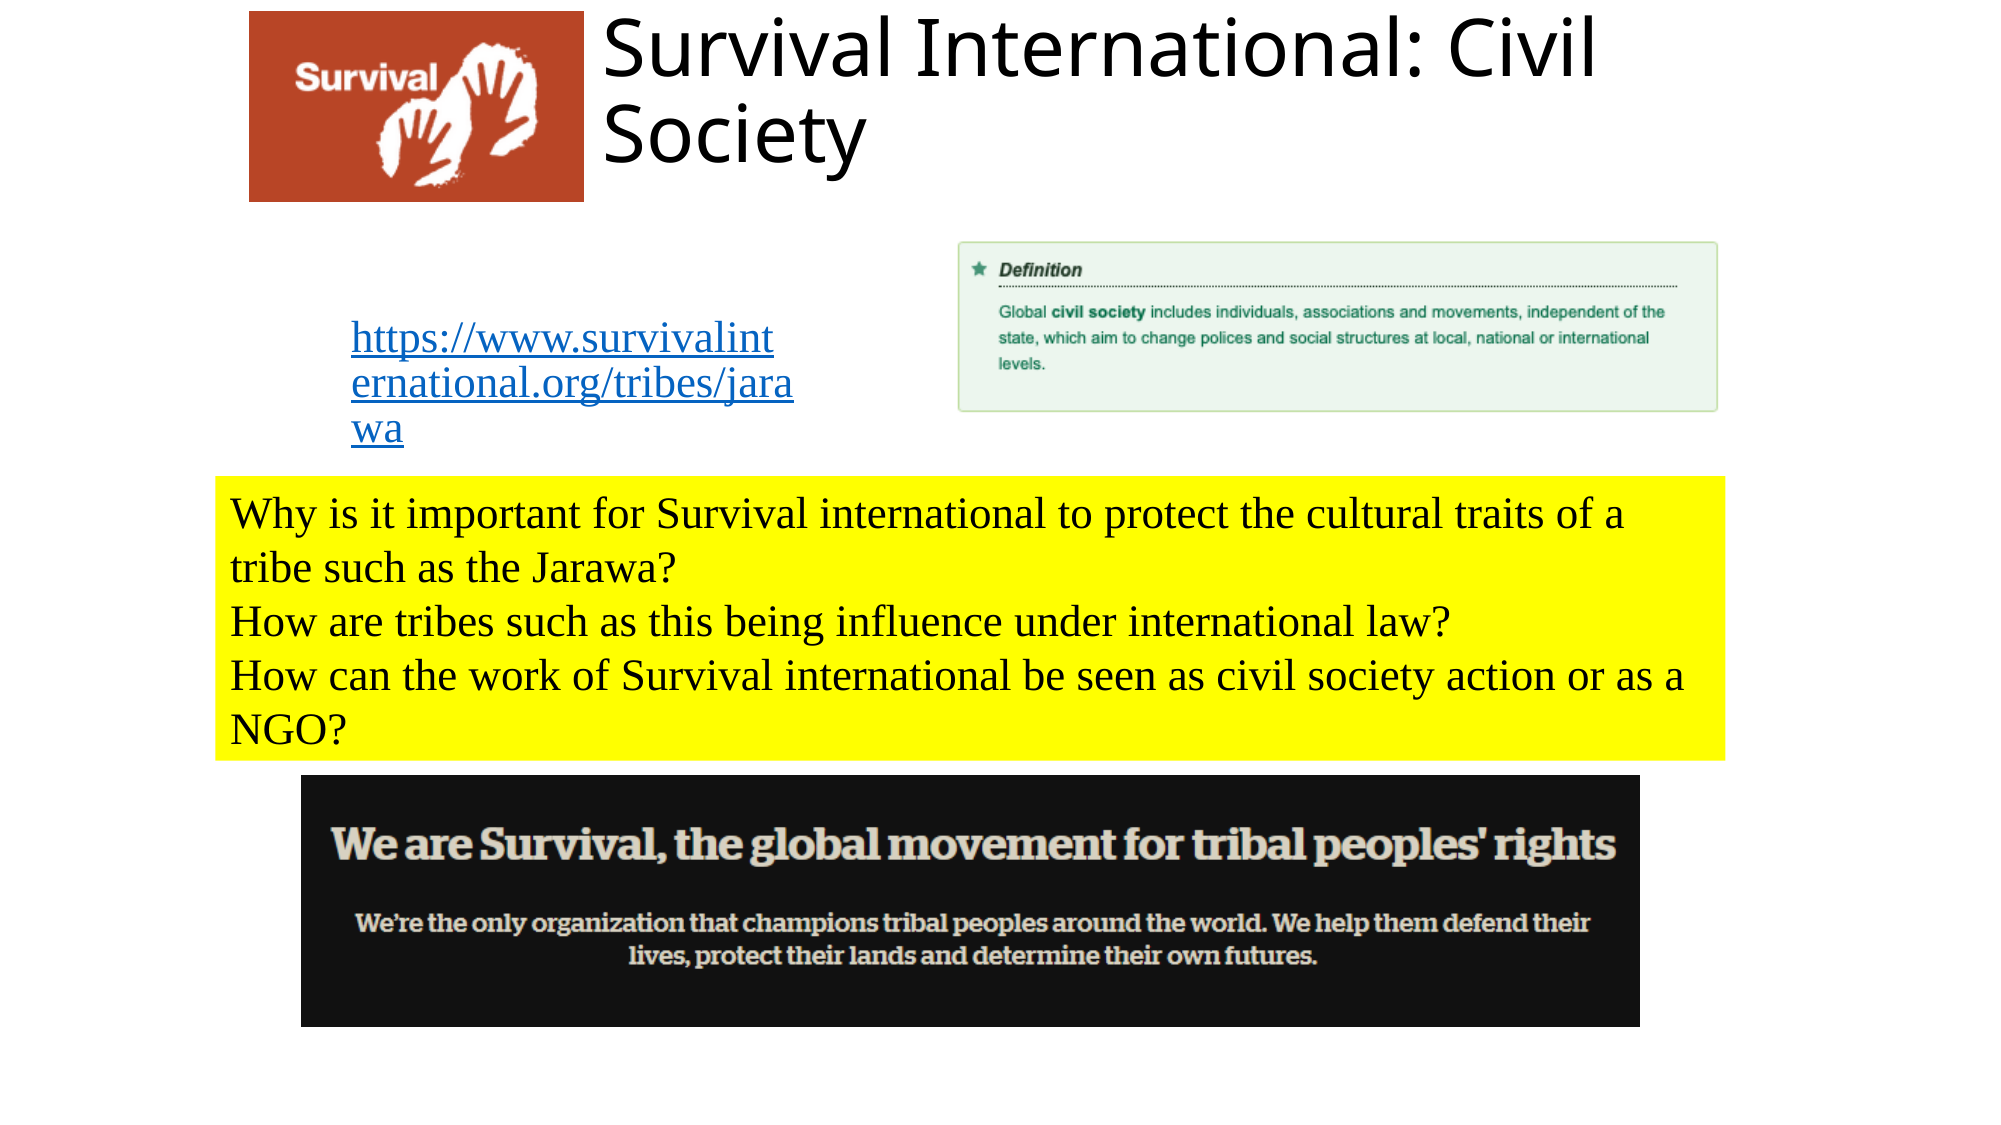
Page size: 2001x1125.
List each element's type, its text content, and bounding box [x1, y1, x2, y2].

picture [249, 11, 584, 202]
text_box Why is it important for Survival international to protect the cultural traits of a tribe such as the Jarawa? How are tribes such as this being influence under international law? How can the work of Survival international be seen as civil society action or as a NGO? [215, 476, 1726, 761]
title Survival International: Civil Society [587, 0, 1732, 188]
picture [943, 225, 1751, 429]
picture [301, 775, 1640, 1027]
text_box https://www.survivalinternational.org/tribes/jarawa [336, 300, 809, 370]
